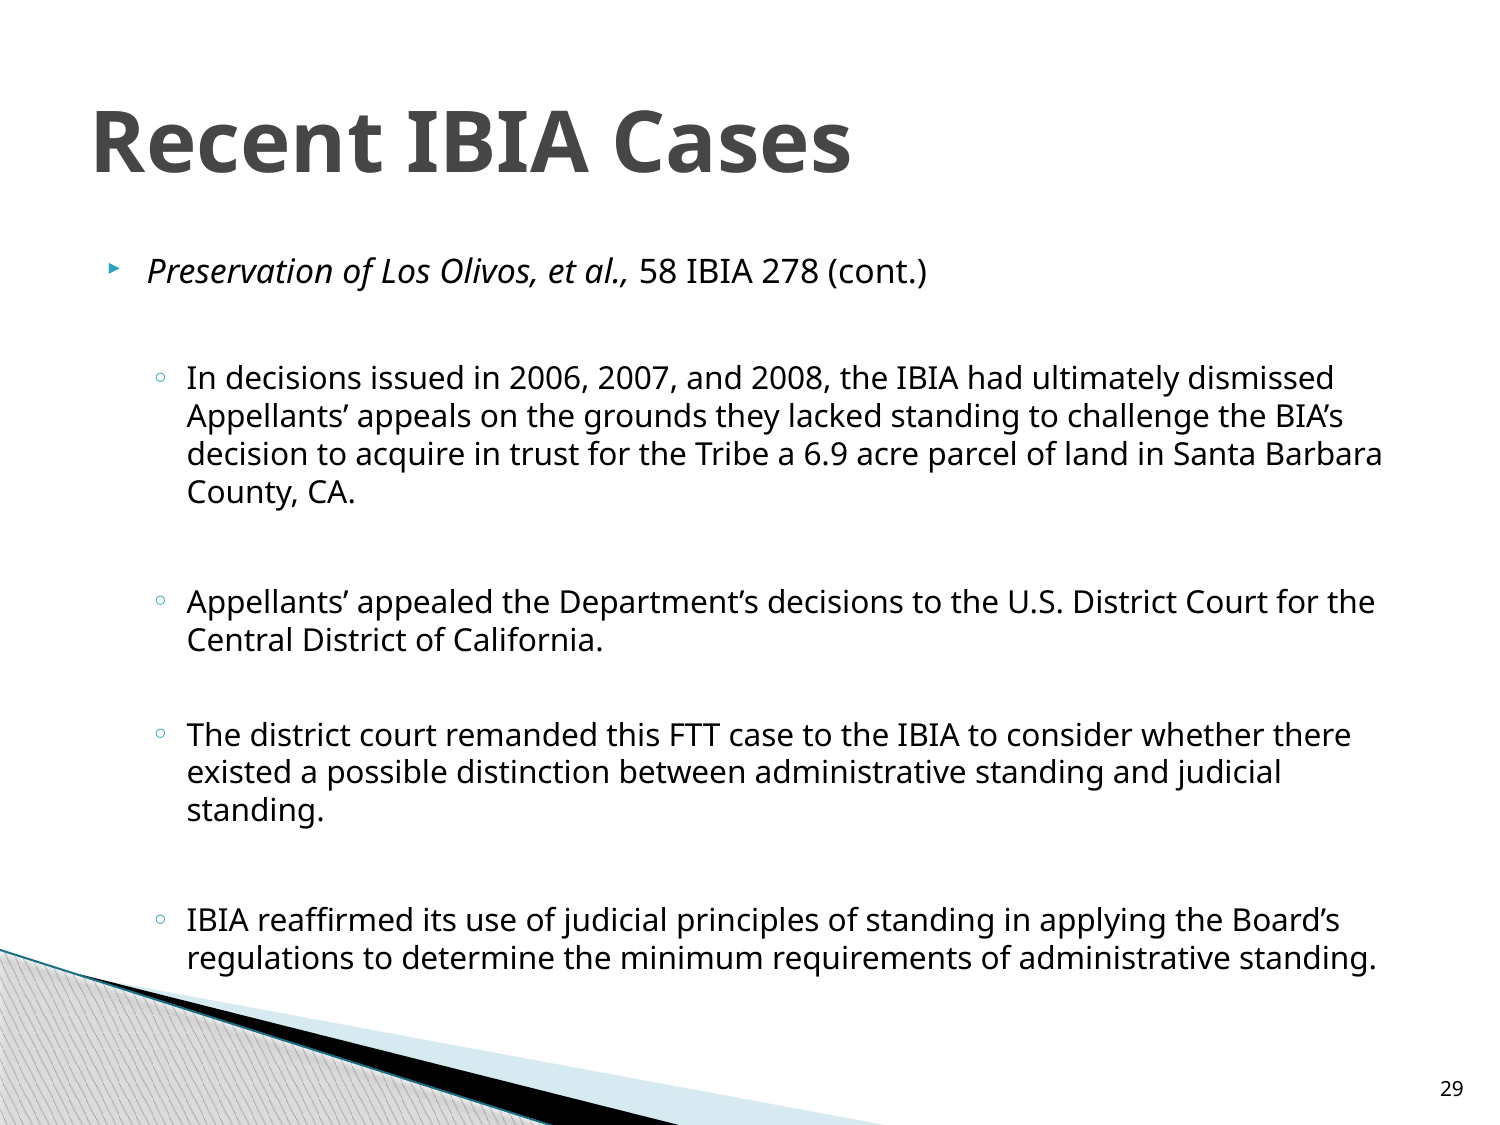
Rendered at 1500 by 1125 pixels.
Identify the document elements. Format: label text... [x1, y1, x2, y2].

list Preservation of Los Olivos, et al., 58 IBIA 278 (cont.) In decisions issued in 2006, 2007, and 2008, the IBIA had ultimately dismissed Appellants’ appeals on the grounds they lacked standing to challenge the BIA’s decision to acquire in trust for the Tribe a 6.9 acre parcel of land in Santa Barbara County, CA. Appellants’ appealed the Department’s decisions to the U.S. District Court for the Central District of California. The district court remanded this FTT case to the IBIA to consider whether there existed a possible distinction between administrative standing and judicial standing. IBIA reaffirmed its use of judicial principles of standing in applying the Board’s regulations to determine the minimum requirements of administrative standing. [75, 243, 1425, 986]
title Recent IBIA Cases [75, 45, 1425, 233]
slide_number 29 [1418, 1051, 1479, 1112]
